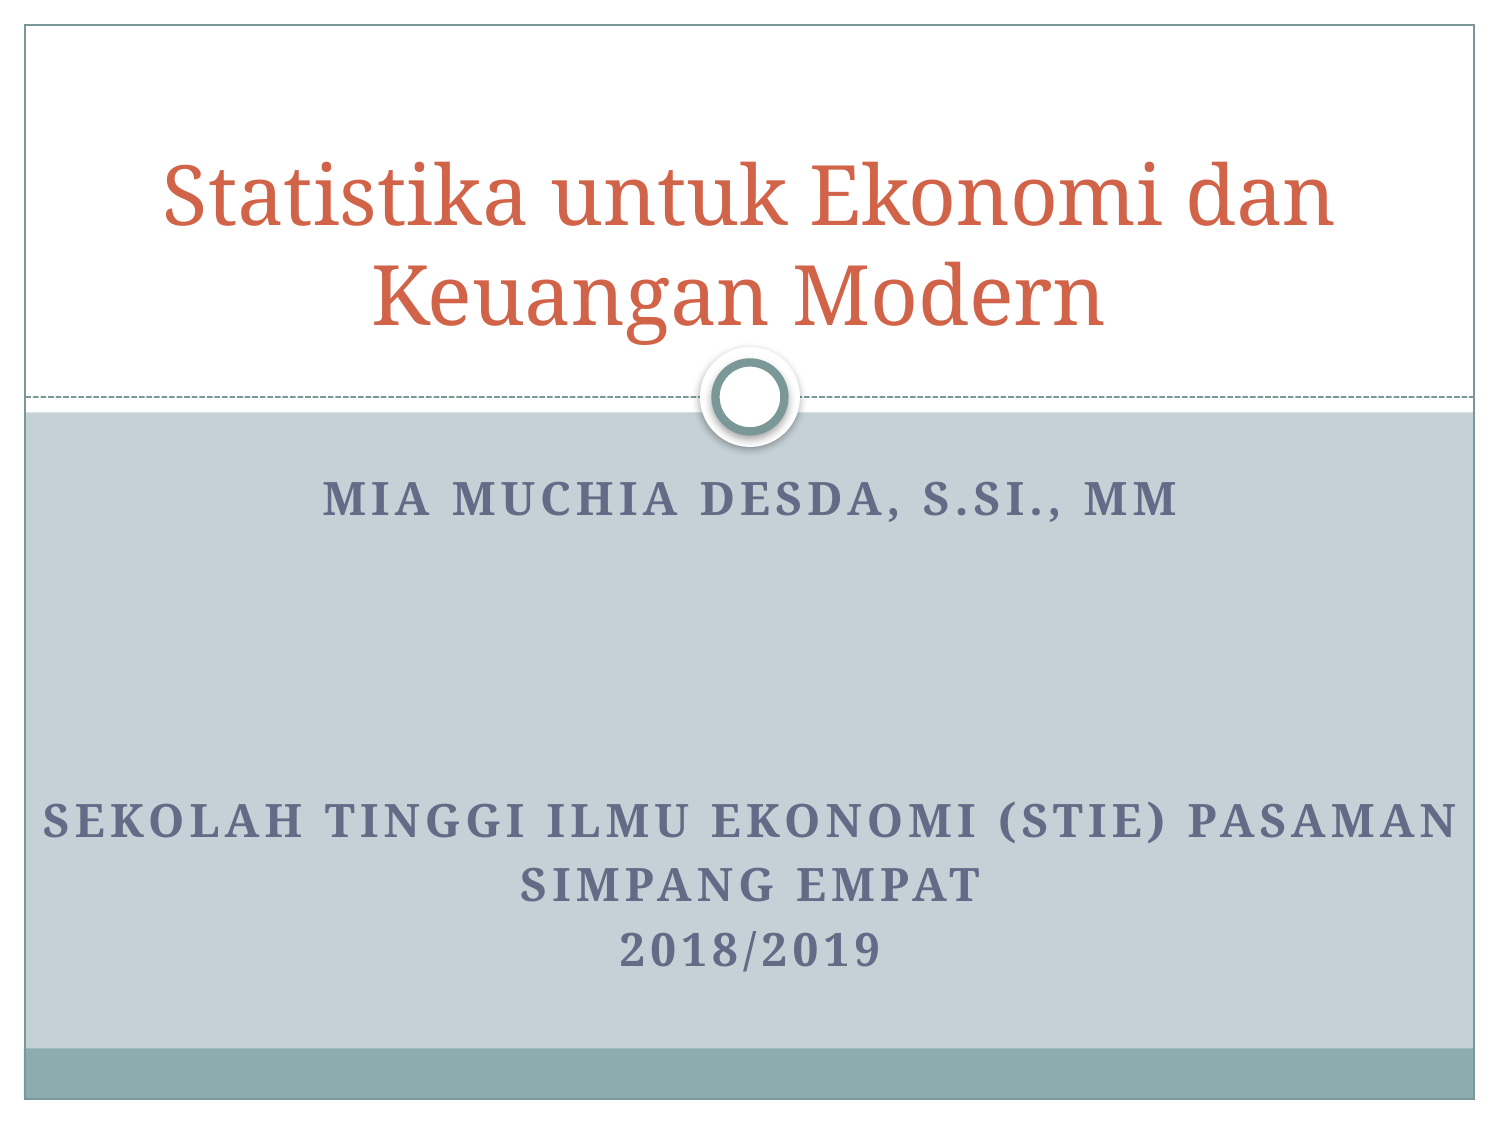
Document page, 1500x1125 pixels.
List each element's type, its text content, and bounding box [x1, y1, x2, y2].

subtitle MIA MUCHIA DESDA, S.Si., mm SEKOLAH TINGGI ILMU EKONOMI (STIE) PASAMAN SIMPANG EMPAT 2018/2019 [24, 462, 1475, 1038]
title Statistika untuk Ekonomi dan Keuangan Modern [112, 62, 1388, 350]
